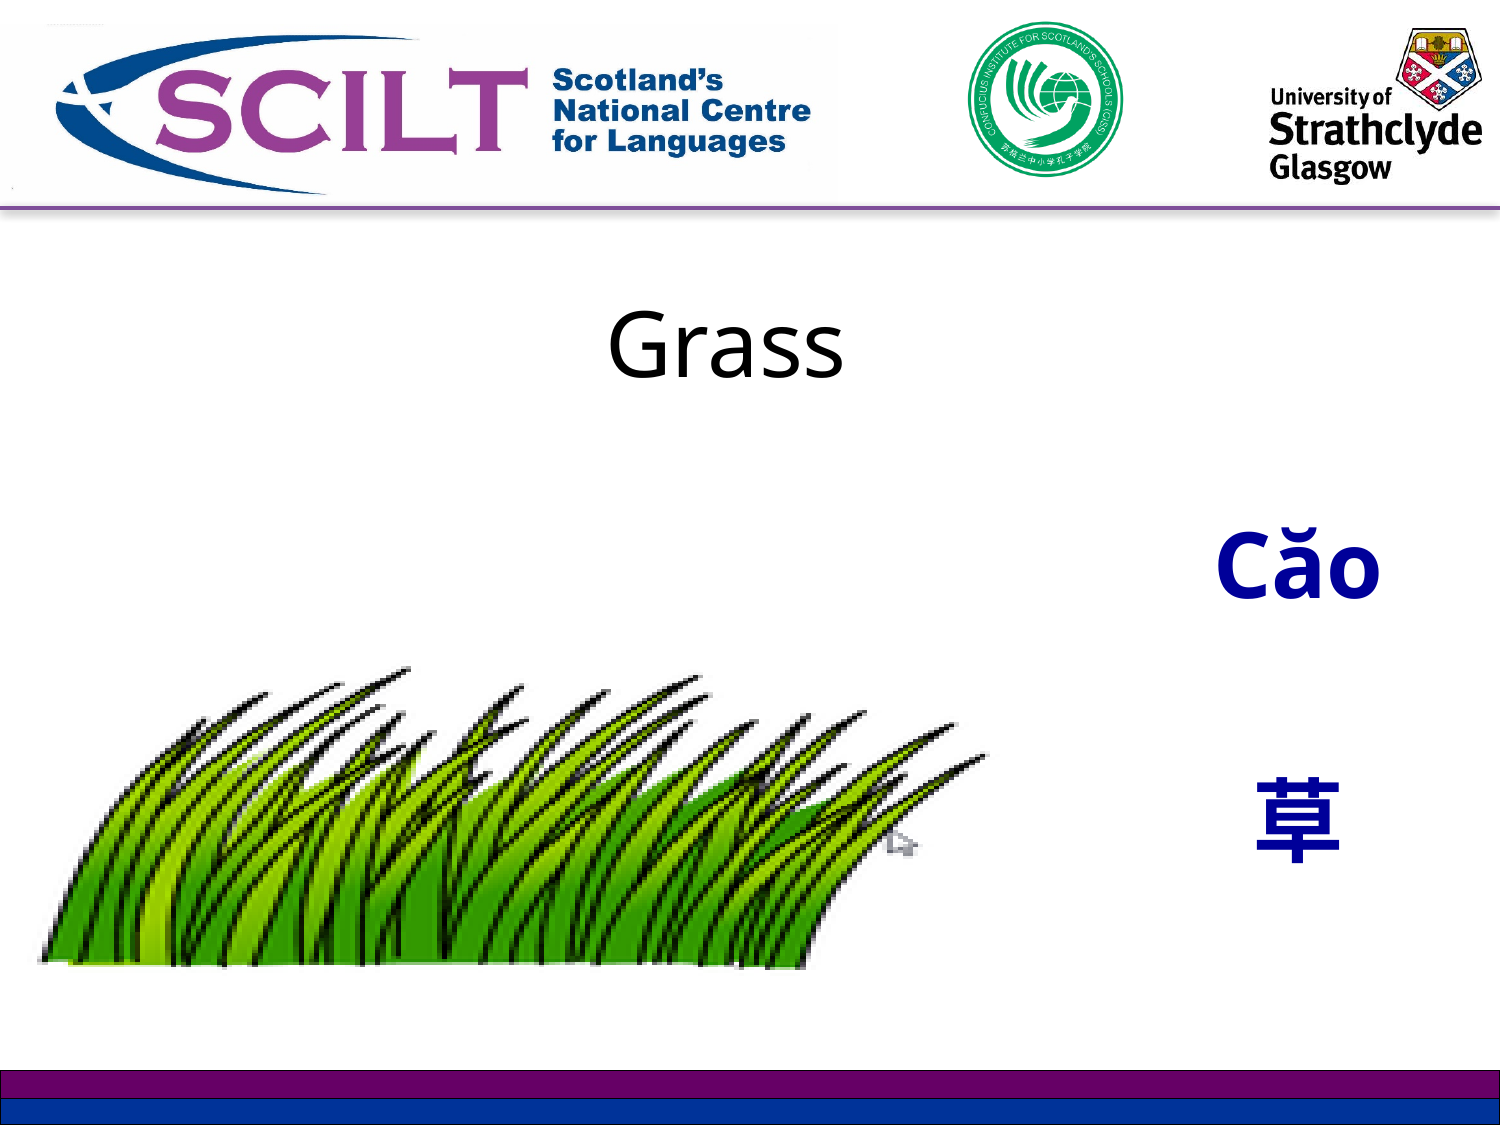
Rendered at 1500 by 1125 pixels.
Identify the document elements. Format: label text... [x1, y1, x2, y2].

picture [0, 24, 838, 205]
picture [1269, 28, 1482, 185]
picture [2, 642, 1016, 1006]
picture [950, 3, 1140, 193]
title Grass [88, 219, 1364, 462]
subtitle Căo 草 [773, 499, 1500, 787]
